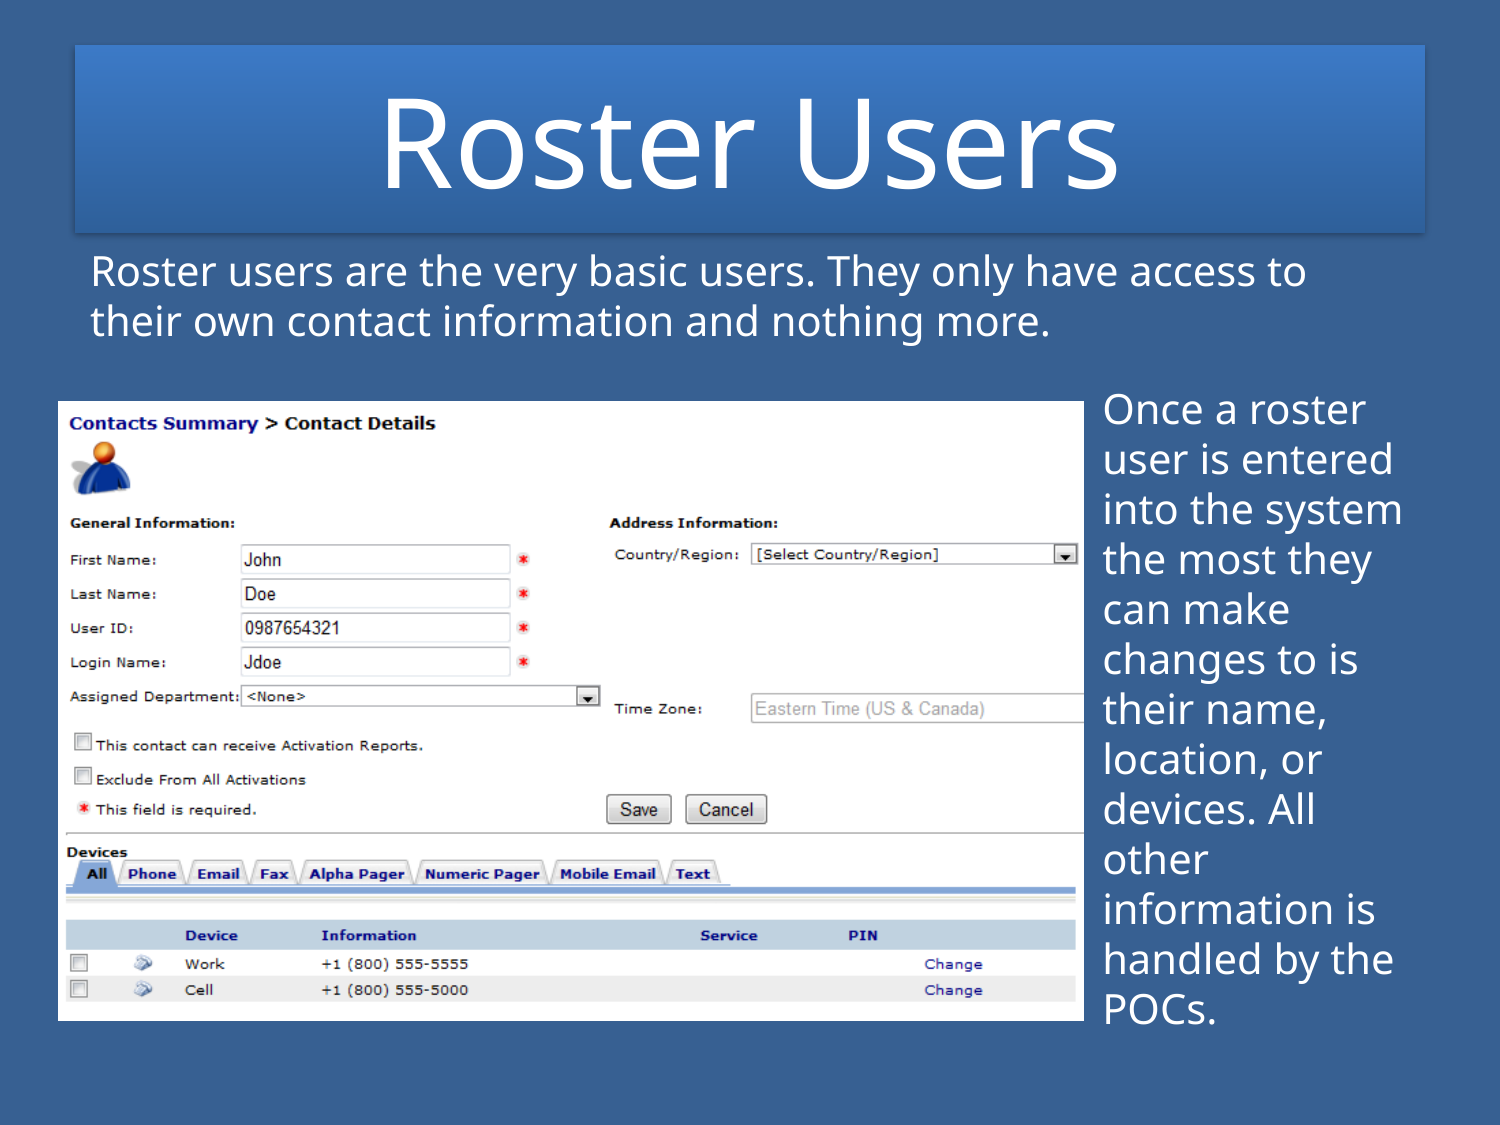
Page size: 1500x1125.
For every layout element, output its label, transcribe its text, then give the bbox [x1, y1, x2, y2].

title Roster Users [75, 45, 1425, 233]
picture [57, 400, 1084, 1021]
text_box Once a roster user is entered into the system the most they can make changes to is their name, location, or devices. All other information is handled by the POCs. [1087, 375, 1424, 1040]
list Roster users are the very basic users. They only have access to their own contact information and nothing more. [75, 241, 1425, 363]
